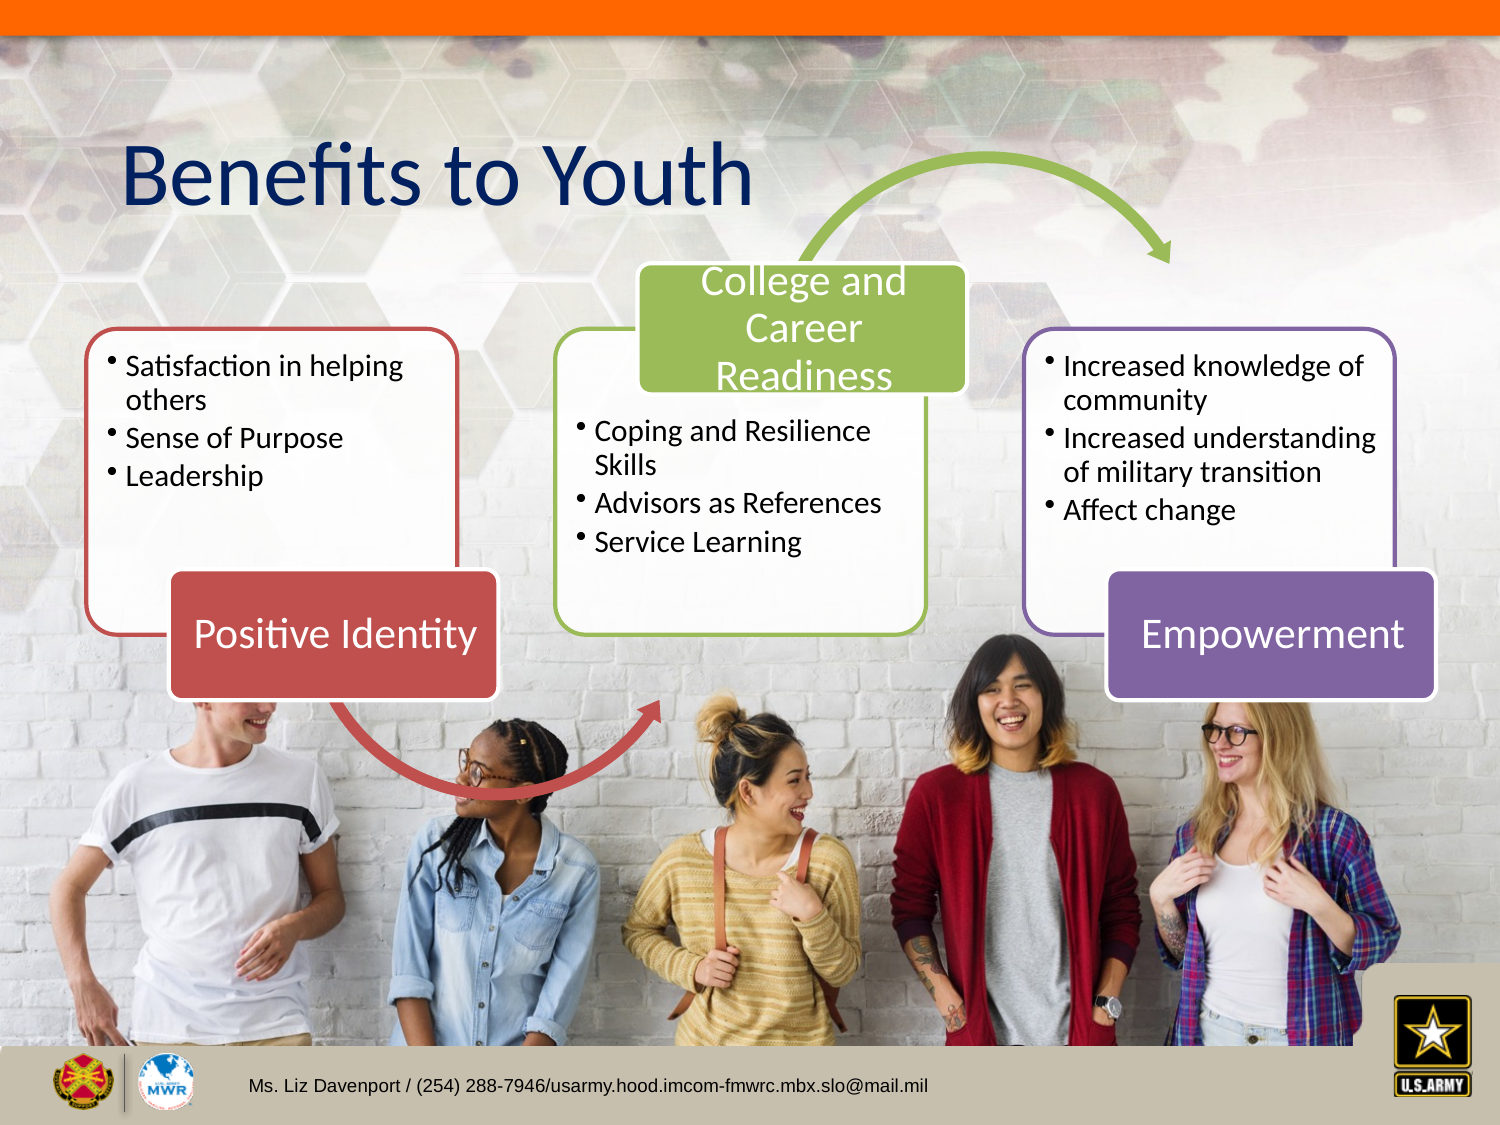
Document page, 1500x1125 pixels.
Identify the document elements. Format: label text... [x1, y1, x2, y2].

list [85, 110, 1437, 854]
title Benefits to Youth [0, 75, 1114, 263]
picture [53, 1053, 114, 1110]
picture [0, 36, 1500, 1046]
